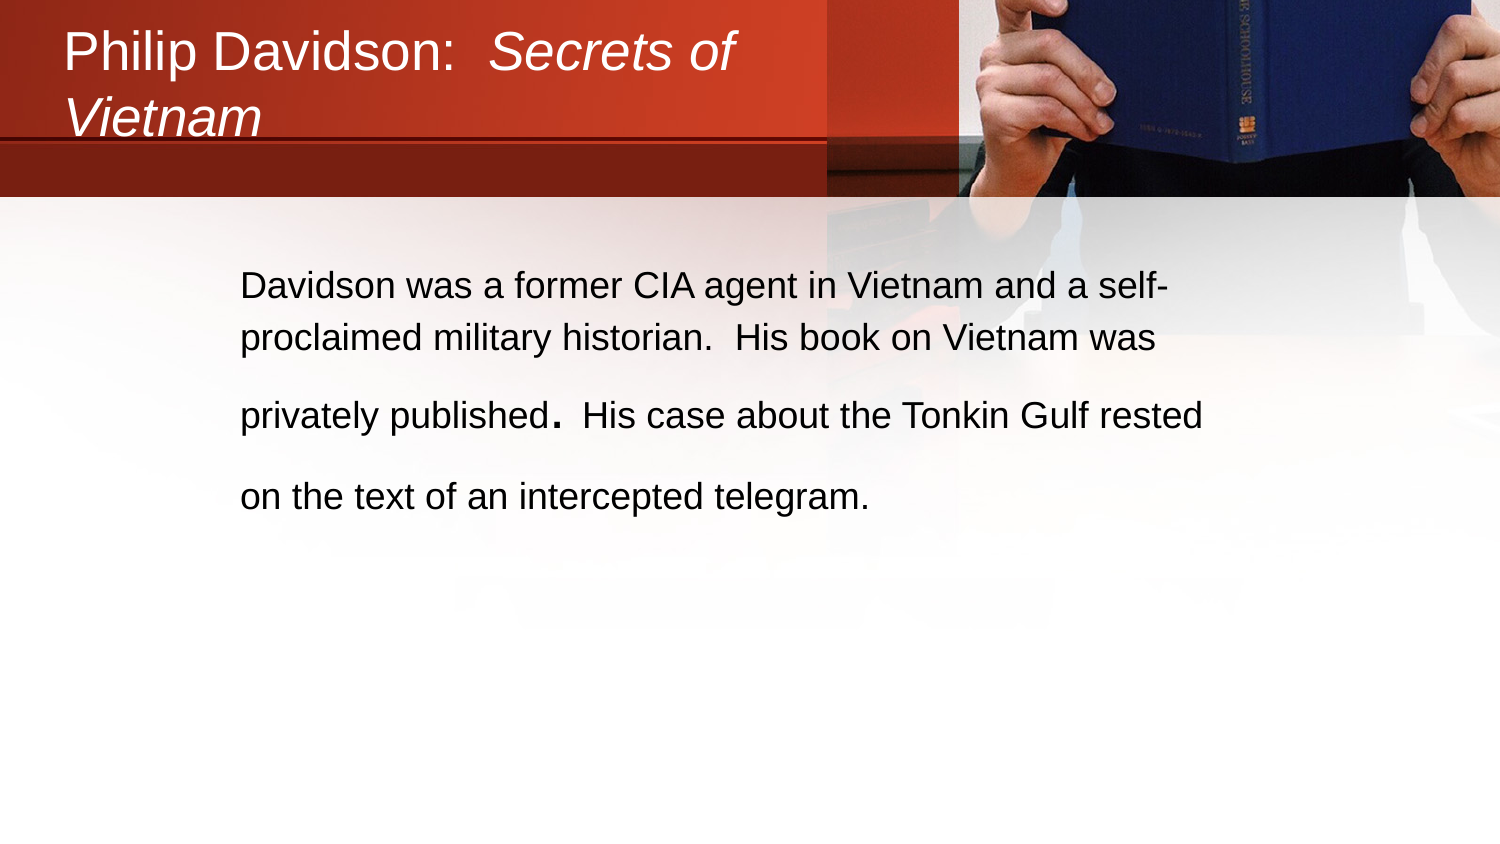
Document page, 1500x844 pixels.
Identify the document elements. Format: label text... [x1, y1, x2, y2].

picture [0, 0, 1500, 844]
list Davidson was a former CIA agent in Vietnam and a self- proclaimed military historian. His book on Vietnam was privately published. His case about the Tonkin Gulf rested on the text of an intercepted telegram. [225, 253, 1229, 755]
title Philip Davidson: Secrets of Vietnam [48, 7, 901, 156]
